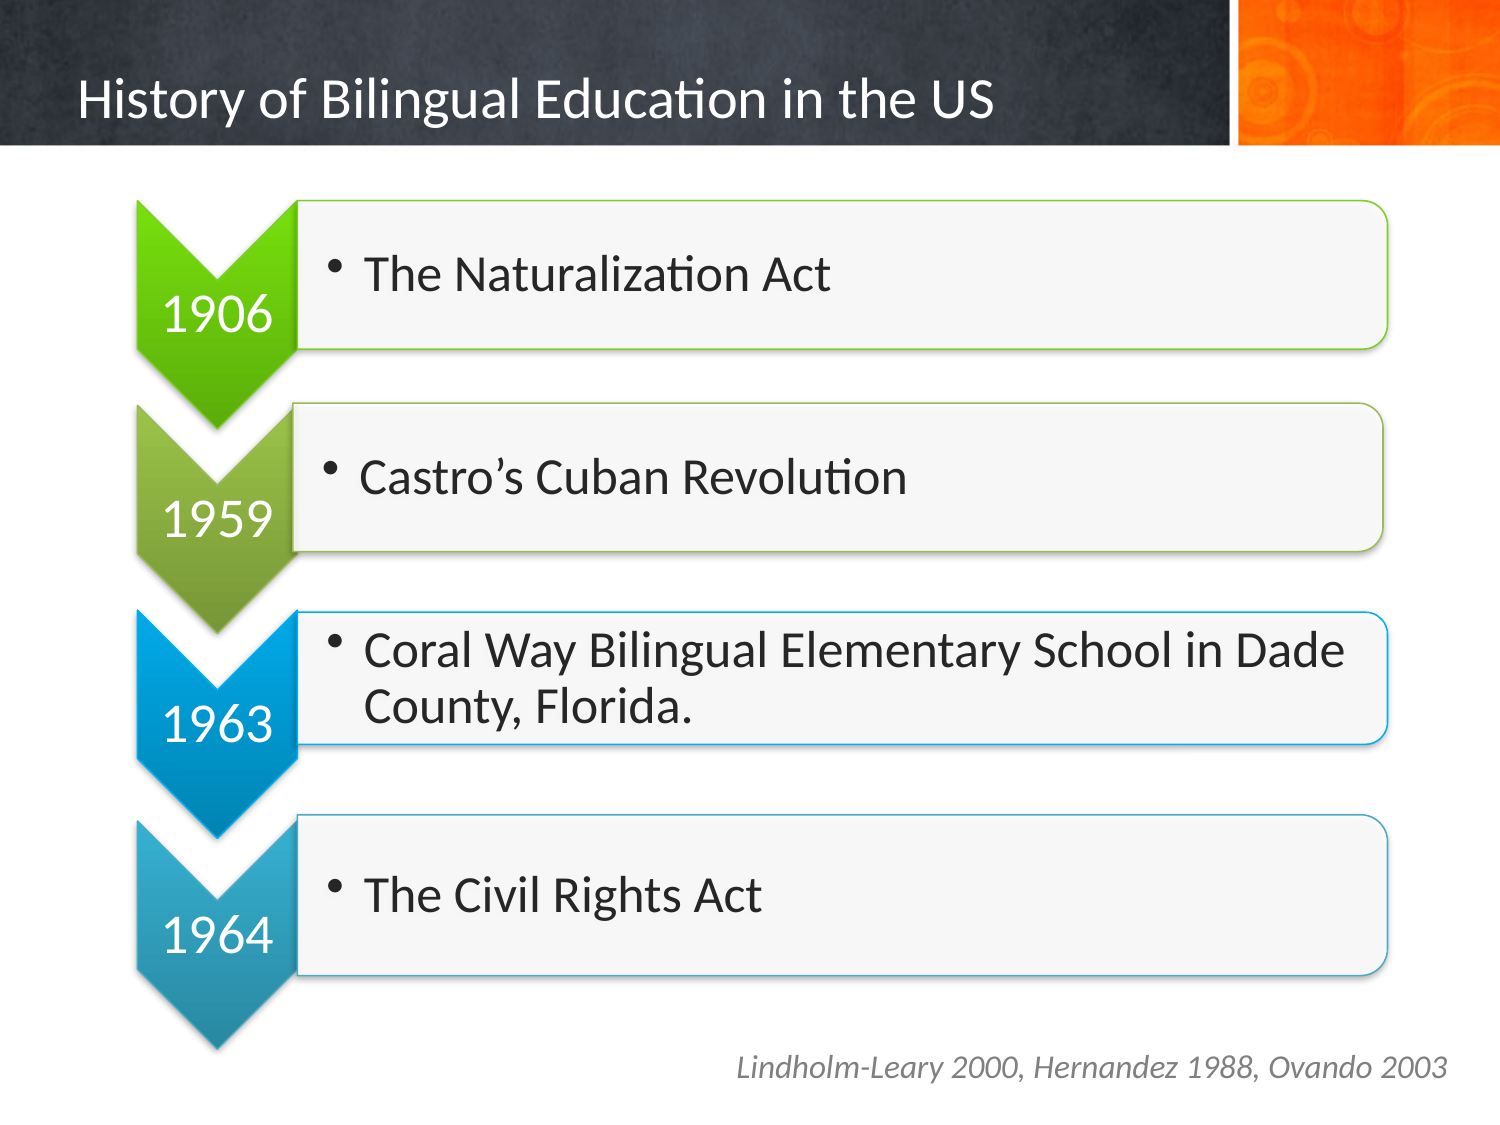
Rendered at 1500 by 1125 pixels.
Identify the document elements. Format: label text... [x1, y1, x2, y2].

picture [0, 0, 1500, 1125]
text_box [137, 199, 1388, 1051]
text_box Lindholm-Leary 2000, Hernandez 1988, Ovando 2003 [675, 1037, 1463, 1093]
title History of Bilingual Education in the US [62, 0, 1222, 138]
